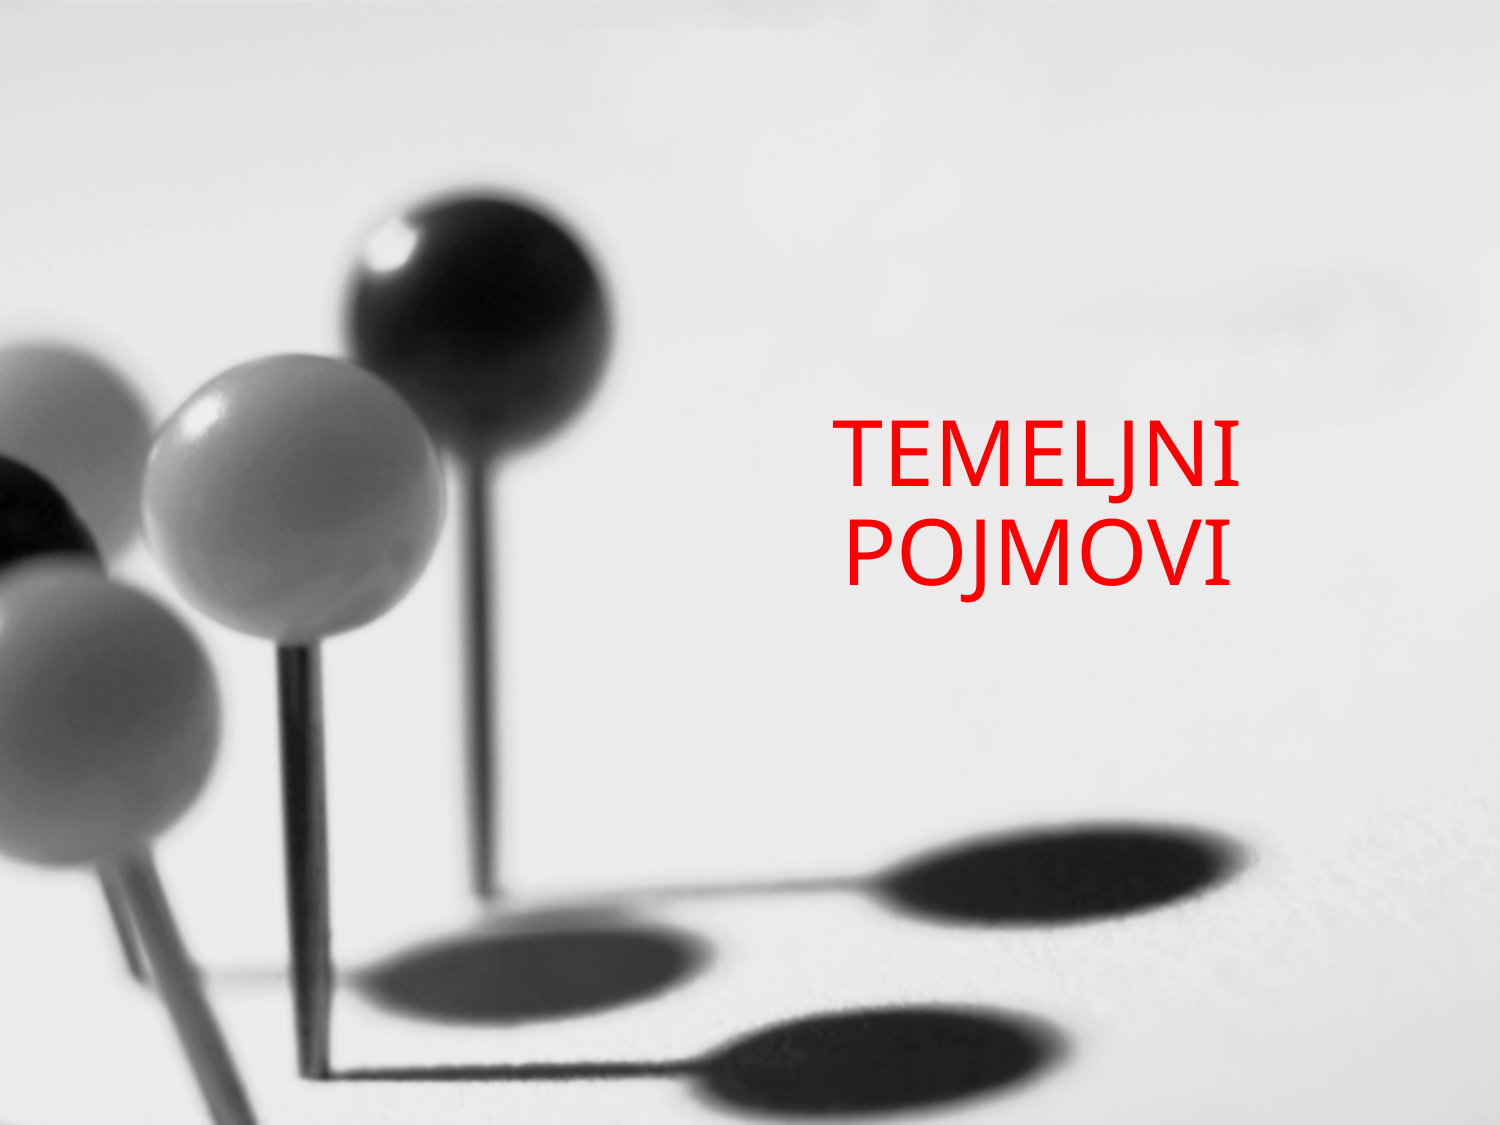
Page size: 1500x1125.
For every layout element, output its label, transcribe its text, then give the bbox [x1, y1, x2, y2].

title TEMELJNI POJMOVI [612, 350, 1463, 663]
picture [0, 0, 1500, 1125]
